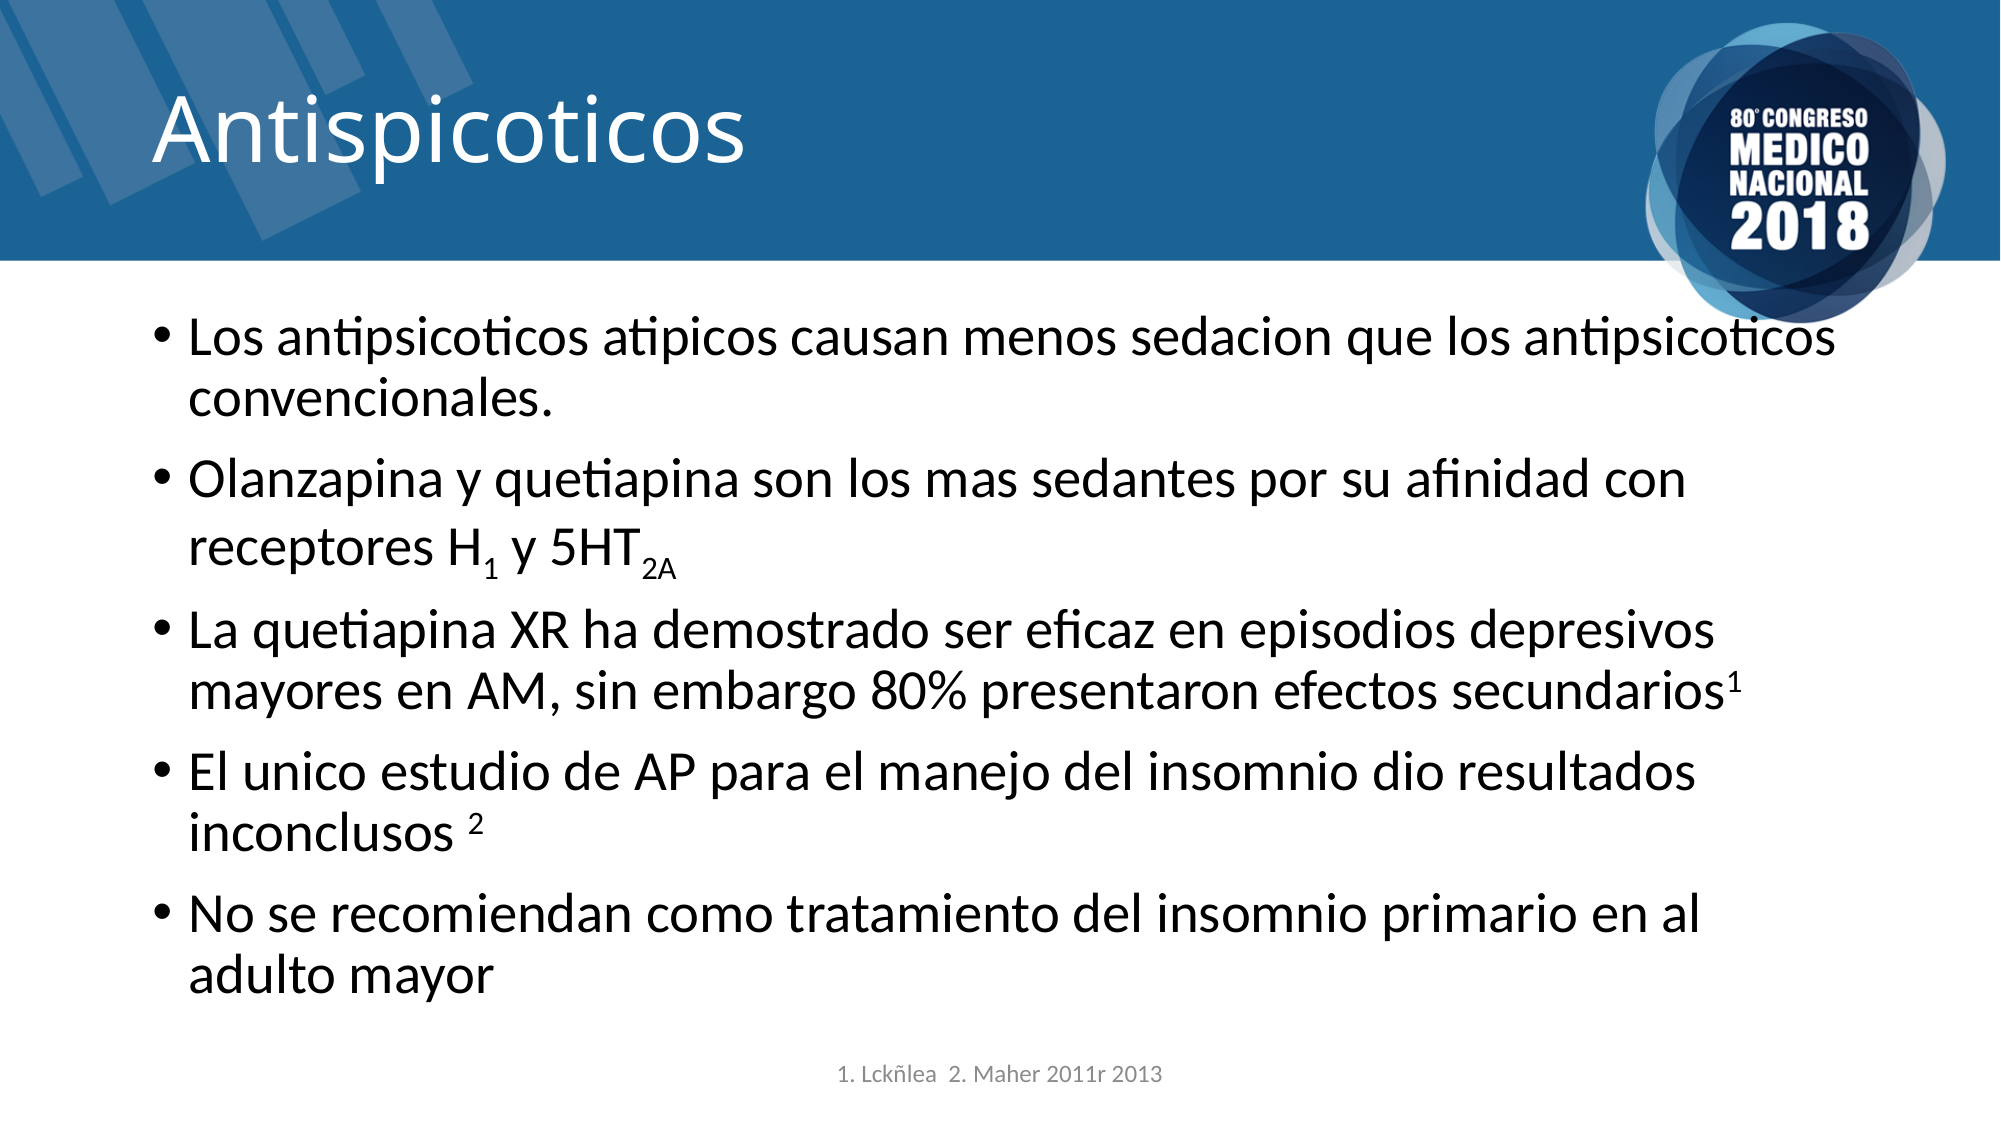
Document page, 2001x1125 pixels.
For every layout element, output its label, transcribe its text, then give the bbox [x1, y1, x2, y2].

list Los antipsicoticos atipicos causan menos sedacion que los antipsicoticos convencionales. Olanzapina y quetiapina son los mas sedantes por su afinidad con receptores H1 y 5HT2A La quetiapina XR ha demostrado ser eficaz en episodios depresivos mayores en AM, sin embargo 80% presentaron efectos secundarios1 El unico estudio de AP para el manejo del insomnio dio resultados inconclusos 2 No se recomiendan como tratamiento del insomnio primario en al adulto mayor [137, 299, 1863, 1014]
picture [0, 0, 2001, 1125]
footer 1. Lckñlea 2. Maher 2011r 2013 [662, 1042, 1338, 1103]
title Antispicoticos [137, 24, 1863, 243]
